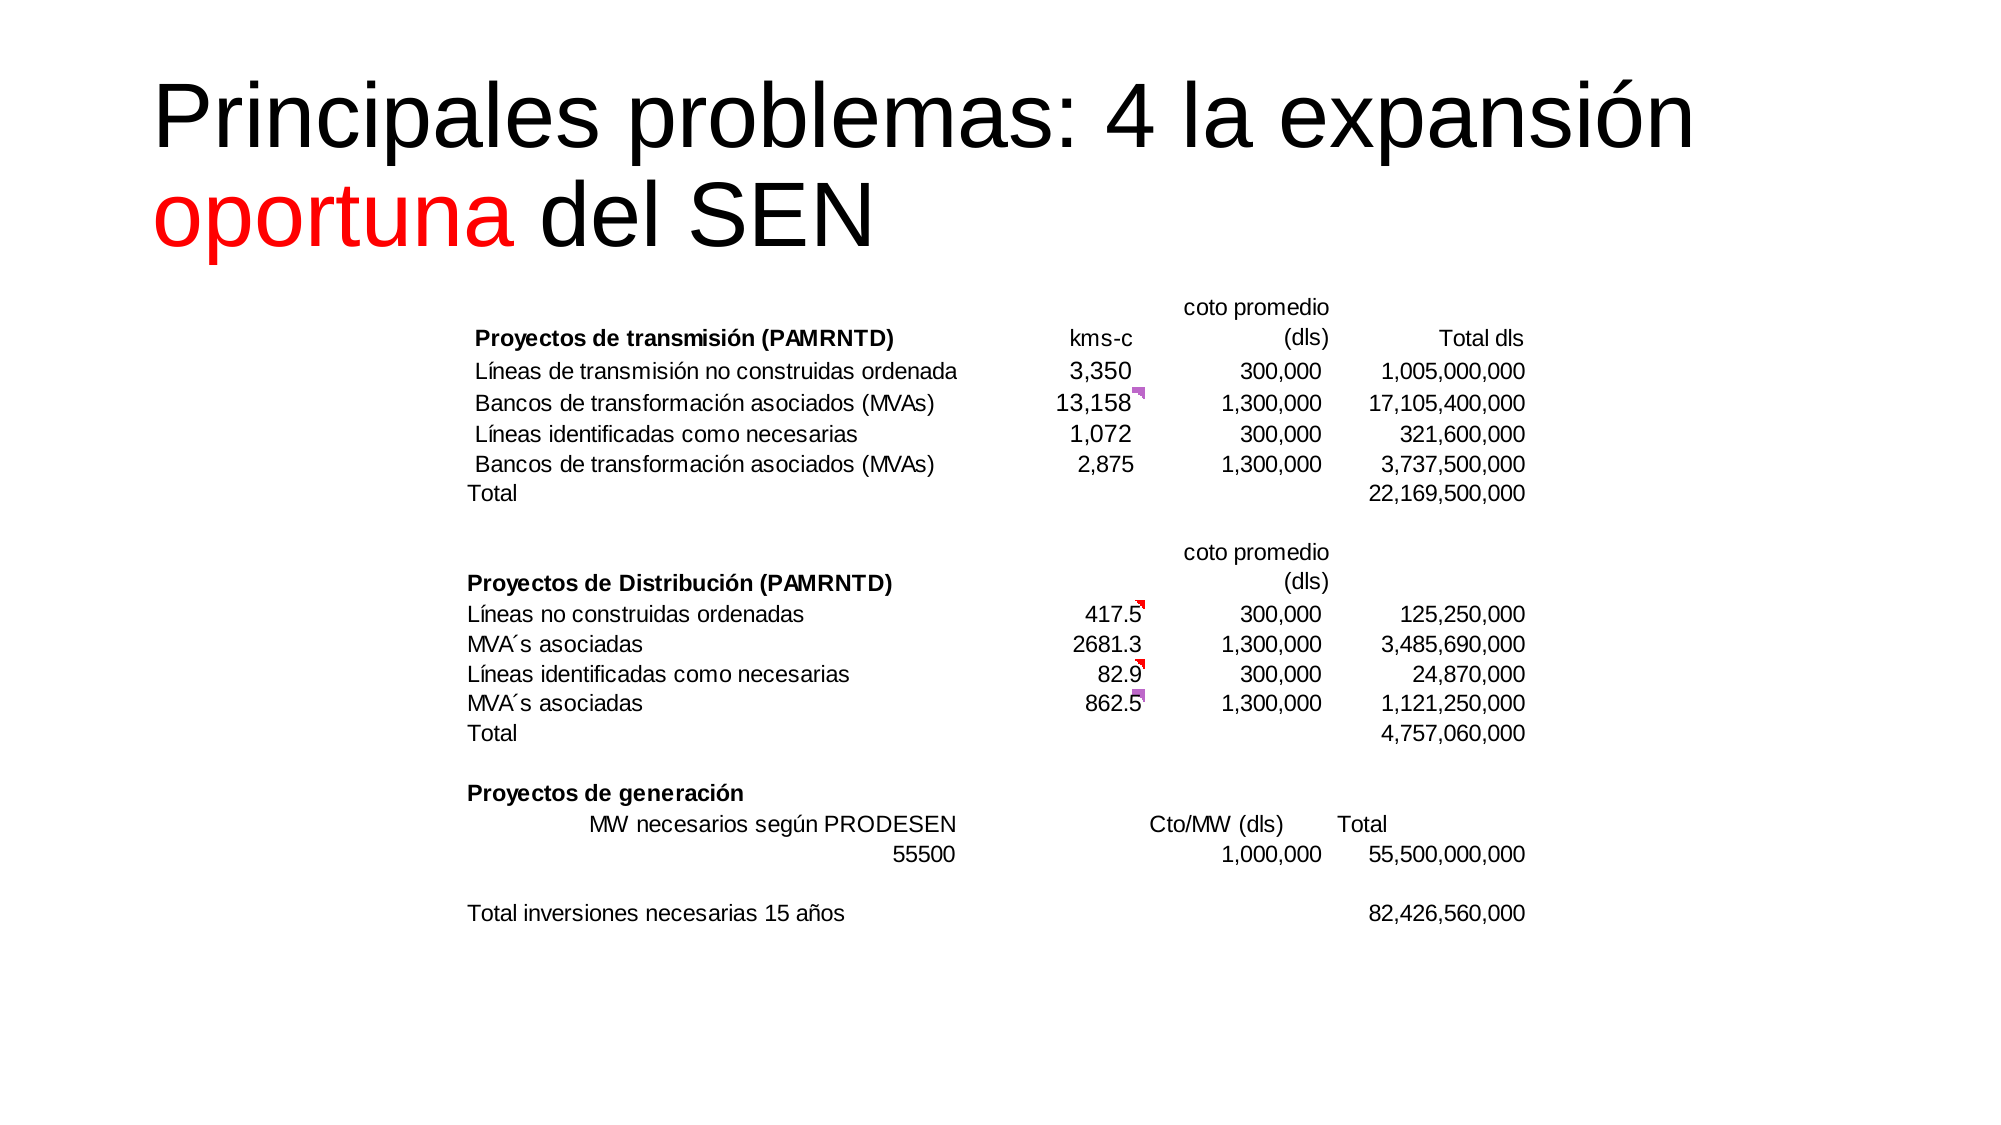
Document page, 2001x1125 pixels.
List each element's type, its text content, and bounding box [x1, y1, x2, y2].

picture [462, 292, 1538, 929]
title Principales problemas: 4 la expansión oportuna del SEN [137, 58, 1863, 276]
